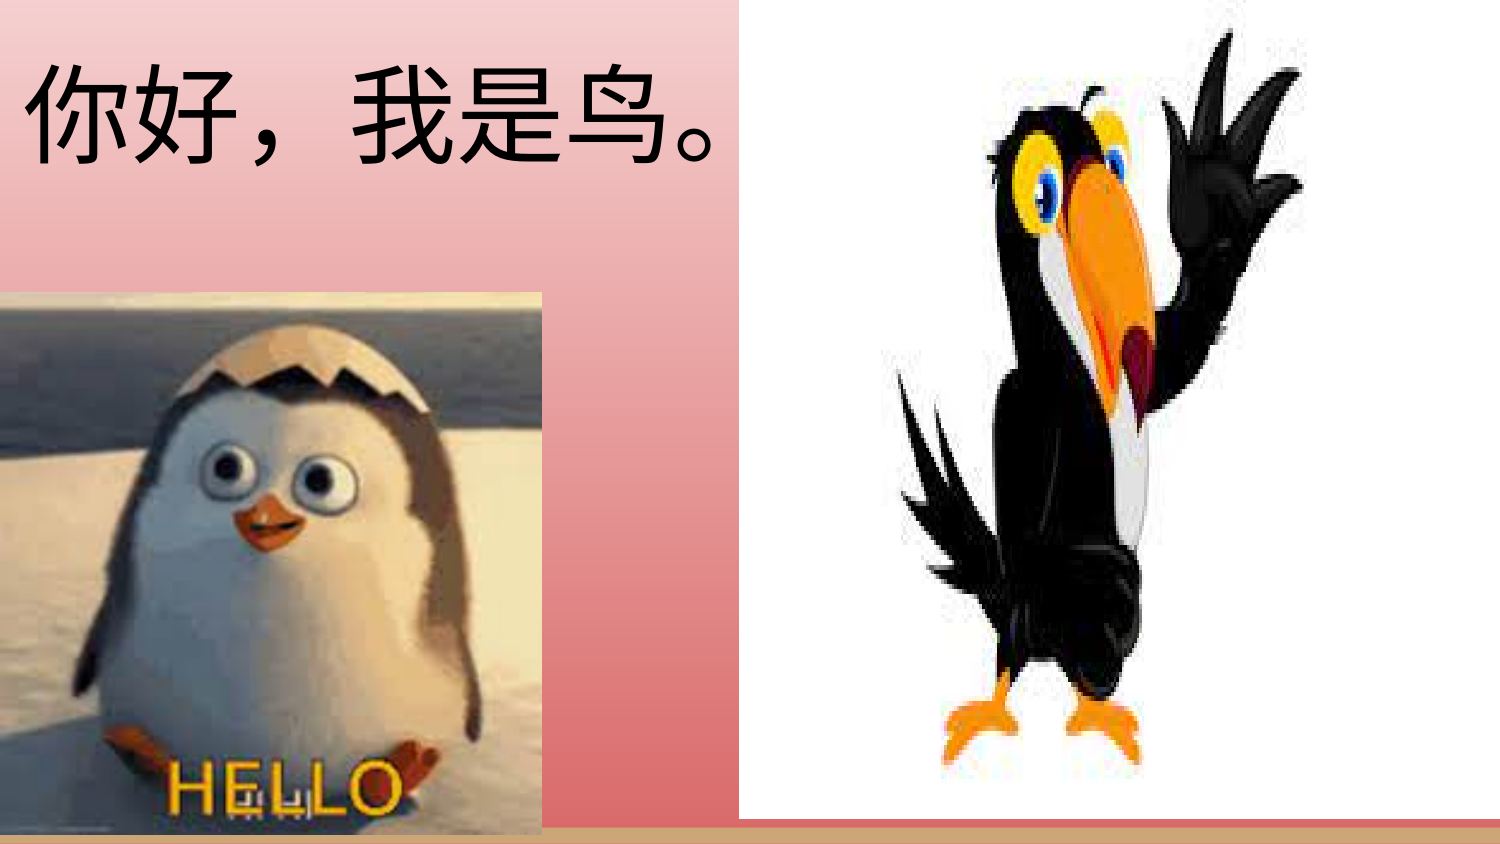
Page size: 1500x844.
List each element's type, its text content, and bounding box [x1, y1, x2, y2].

picture [739, 0, 1500, 820]
picture [0, 292, 542, 835]
list 你好，我是鸟。 [8, 24, 734, 752]
